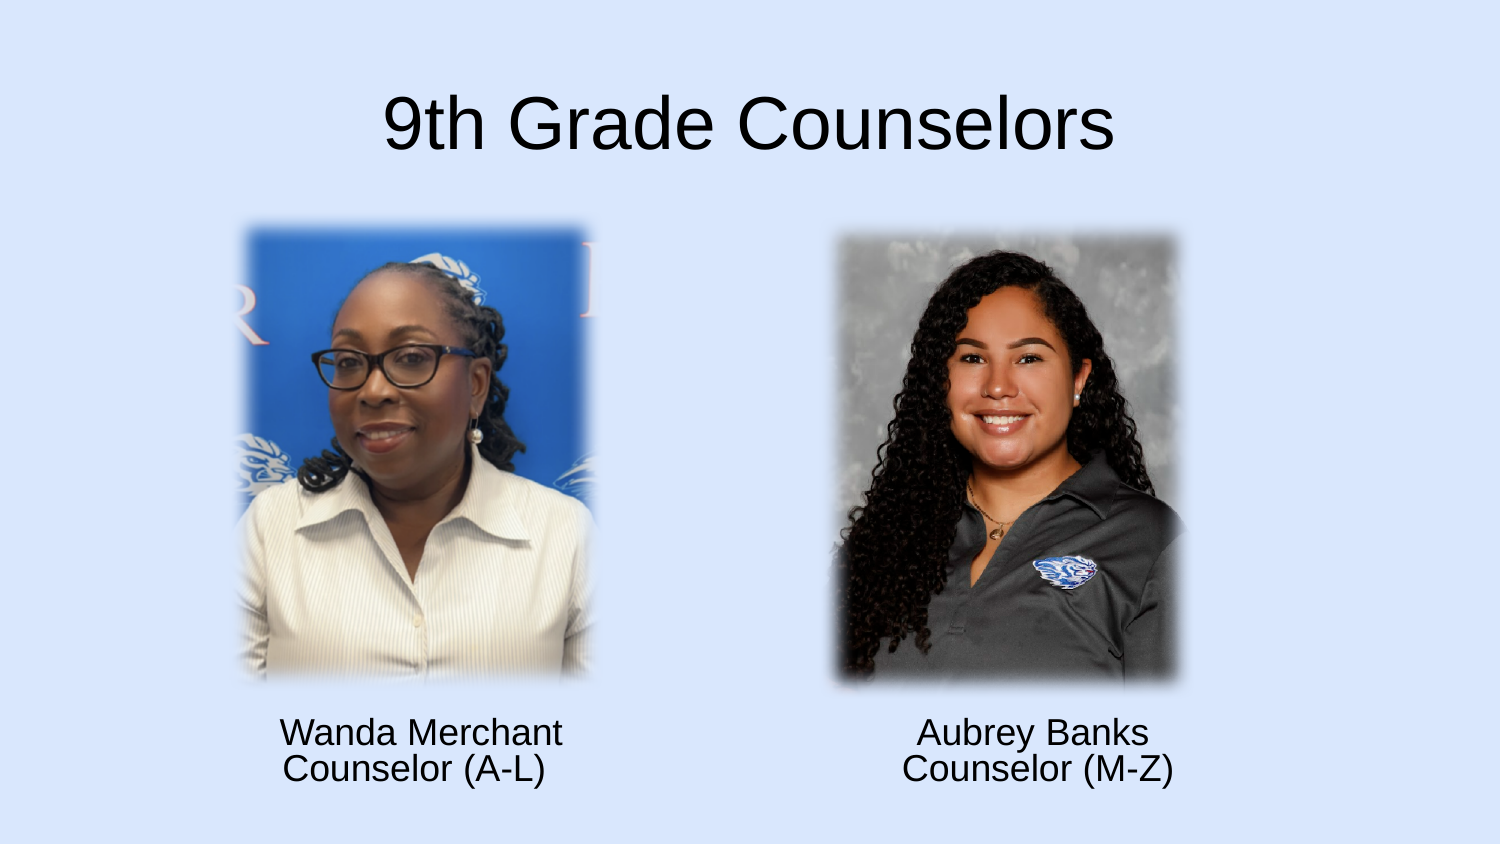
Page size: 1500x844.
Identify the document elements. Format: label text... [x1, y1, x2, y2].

picture [819, 215, 1194, 701]
title 9th Grade Counselors [51, 0, 1449, 239]
text_box Counselor (A-L) Counselor (M-Z) [88, 736, 1487, 797]
text_box Wanda Merchant Aubrey Banks [128, 700, 1487, 736]
picture [228, 210, 603, 691]
